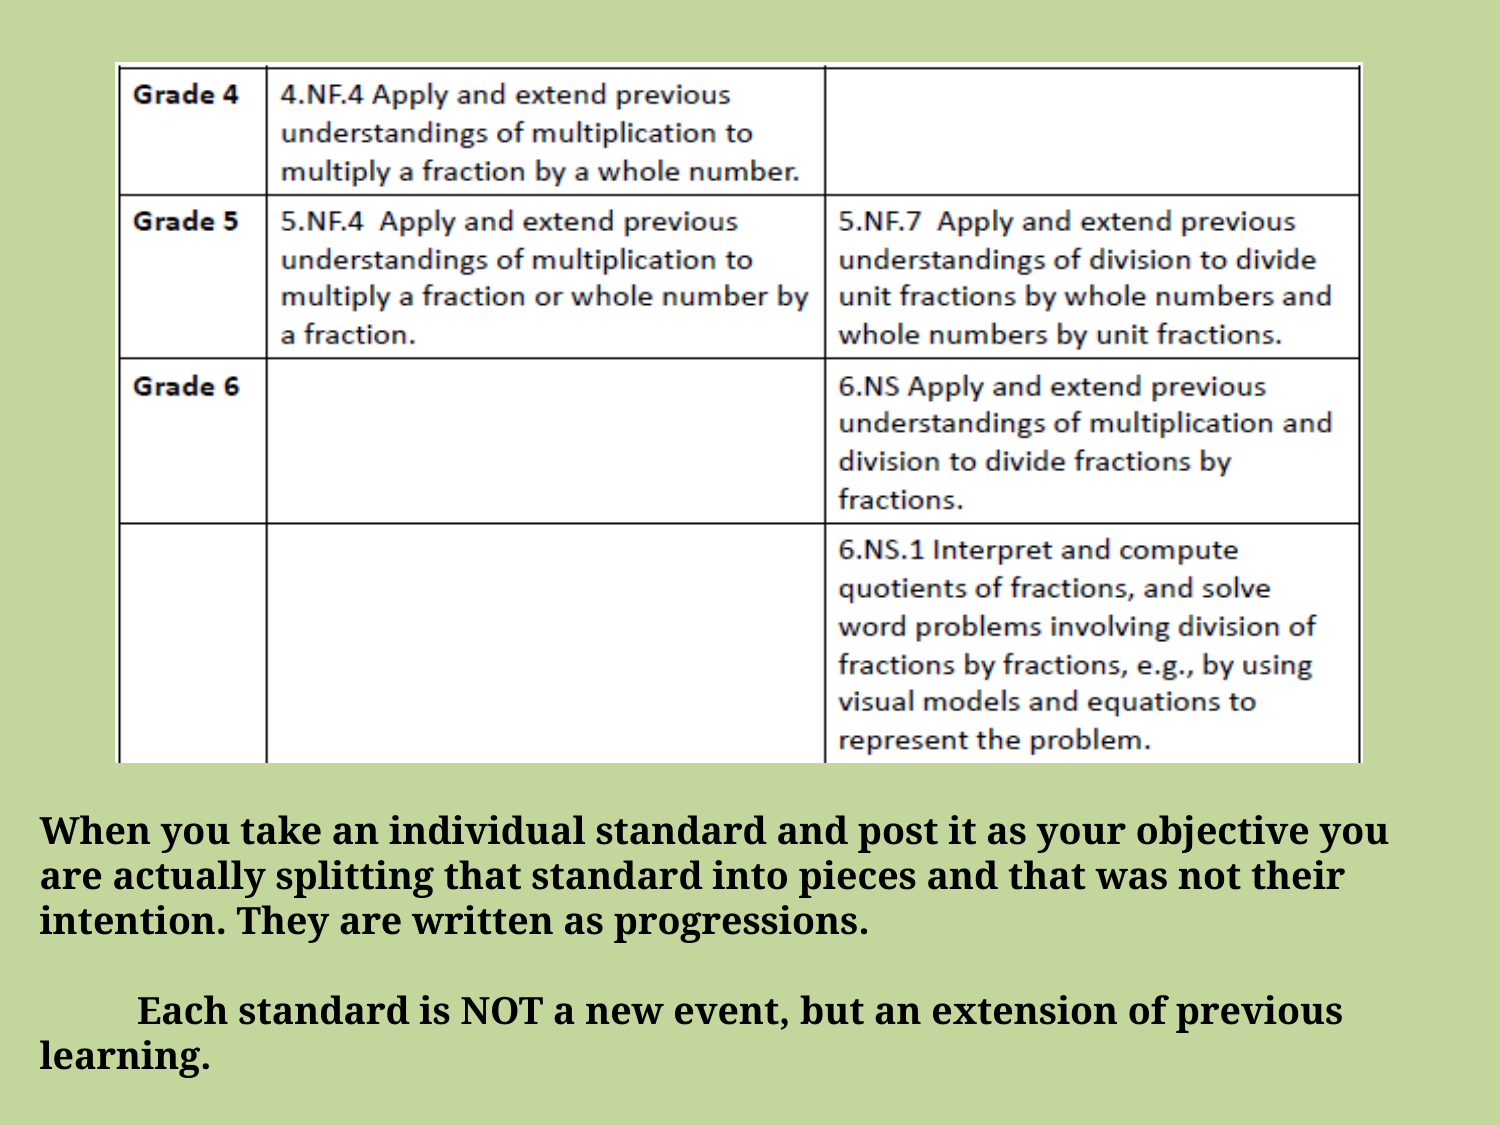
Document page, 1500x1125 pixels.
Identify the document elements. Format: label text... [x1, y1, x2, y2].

picture [115, 62, 1363, 763]
text_box When you take an individual standard and post it as your objective you are actually splitting that standard into pieces and that was not their intention. They are written as progressions. Each standard is NOT a new event, but an extension of previous learning. [24, 799, 1463, 1085]
